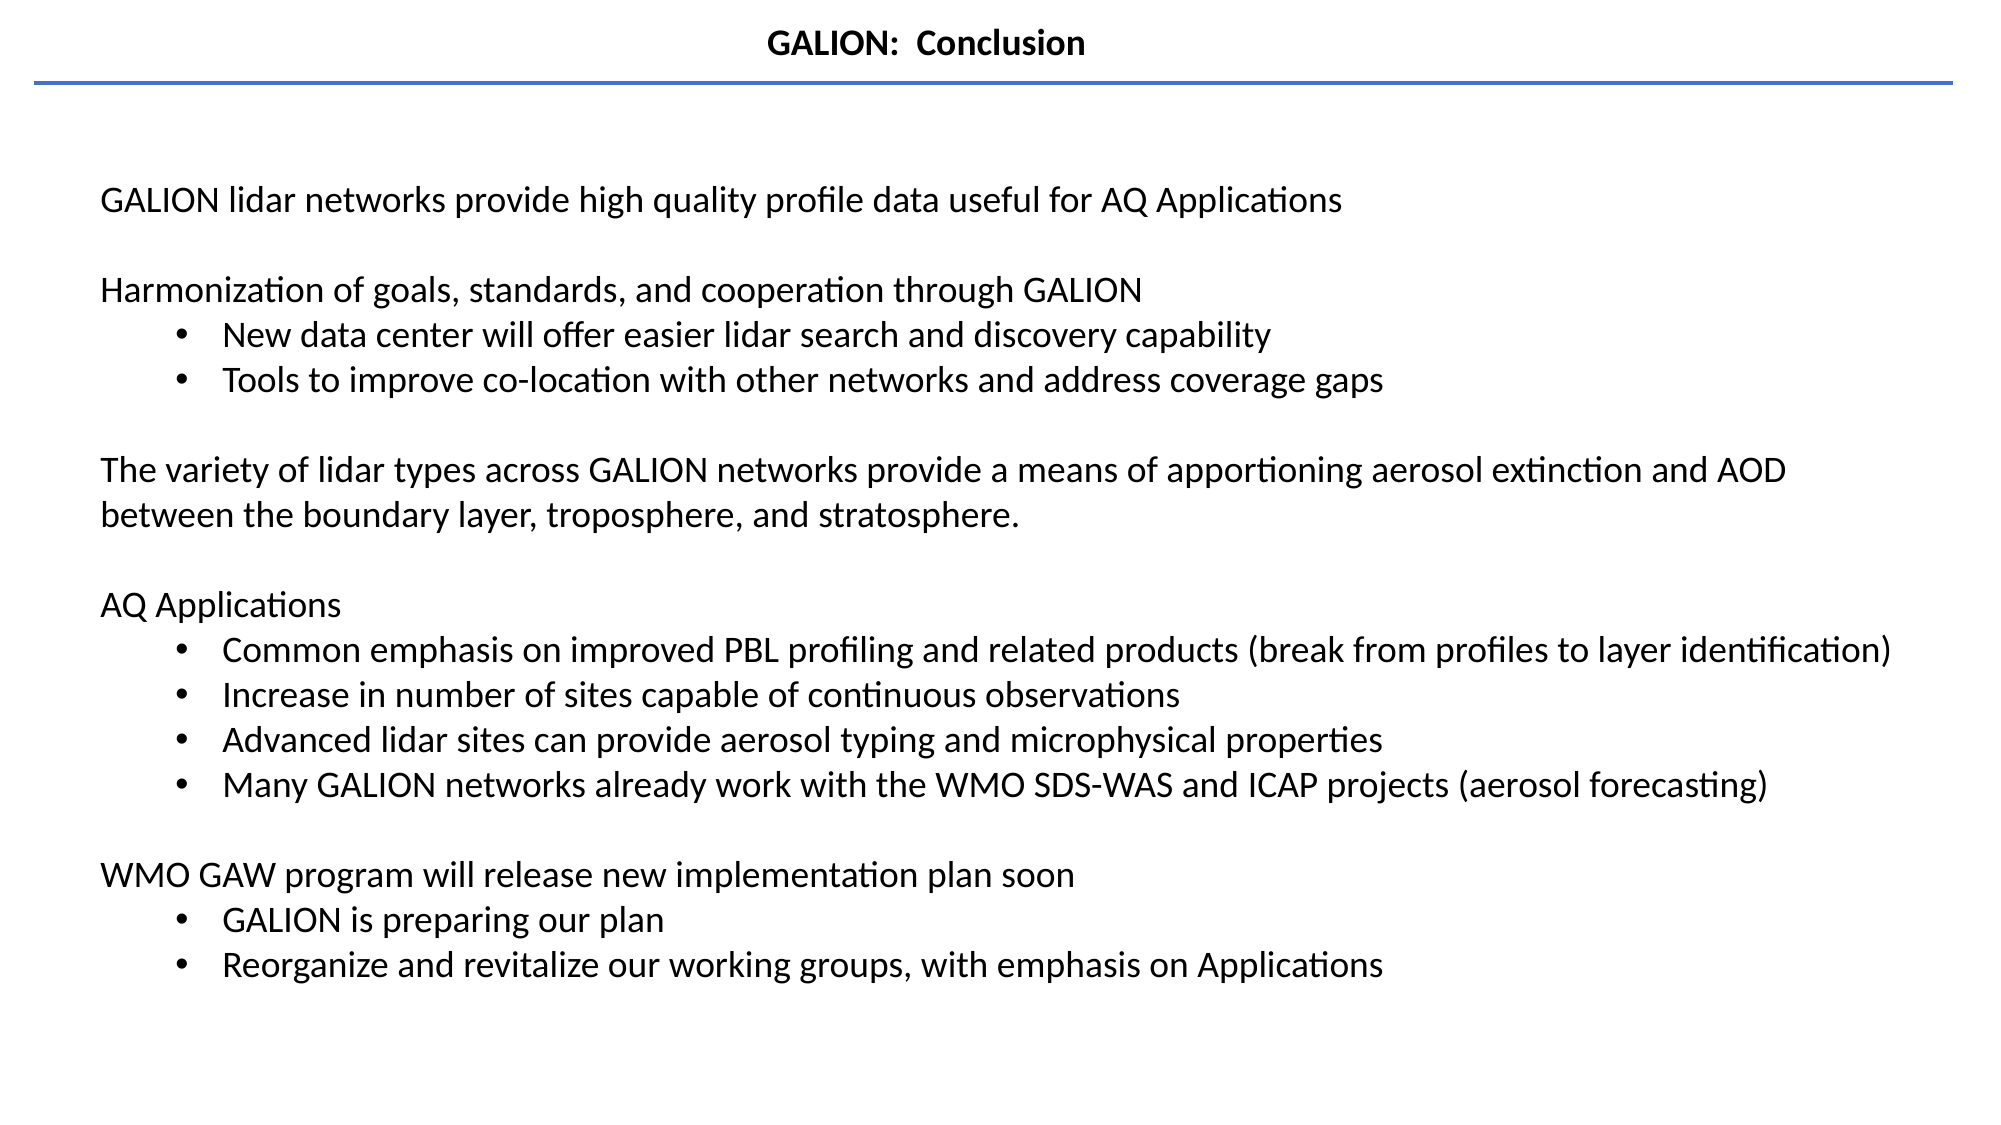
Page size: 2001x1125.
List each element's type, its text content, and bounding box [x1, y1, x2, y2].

text_box GALION lidar networks provide high quality profile data useful for AQ Applications Harmonization of goals, standards, and cooperation through GALION New data center will offer easier lidar search and discovery capability Tools to improve co-location with other networks and address coverage gaps The variety of lidar types across GALION networks provide a means of apportioning aerosol extinction and AOD between the boundary layer, troposphere, and stratosphere. AQ Applications Common emphasis on improved PBL profiling and related products (break from profiles to layer identification) Increase in number of sites capable of continuous observations Advanced lidar sites can provide aerosol typing and microphysical properties Many GALION networks already work with the WMO SDS-WAS and ICAP projects (aerosol forecasting) WMO GAW program will release new implementation plan soon GALION is preparing our plan Reorganize and revitalize our working groups, with emphasis on Applications [85, 168, 1942, 993]
text_box GALION: Conclusion [752, 10, 1102, 71]
